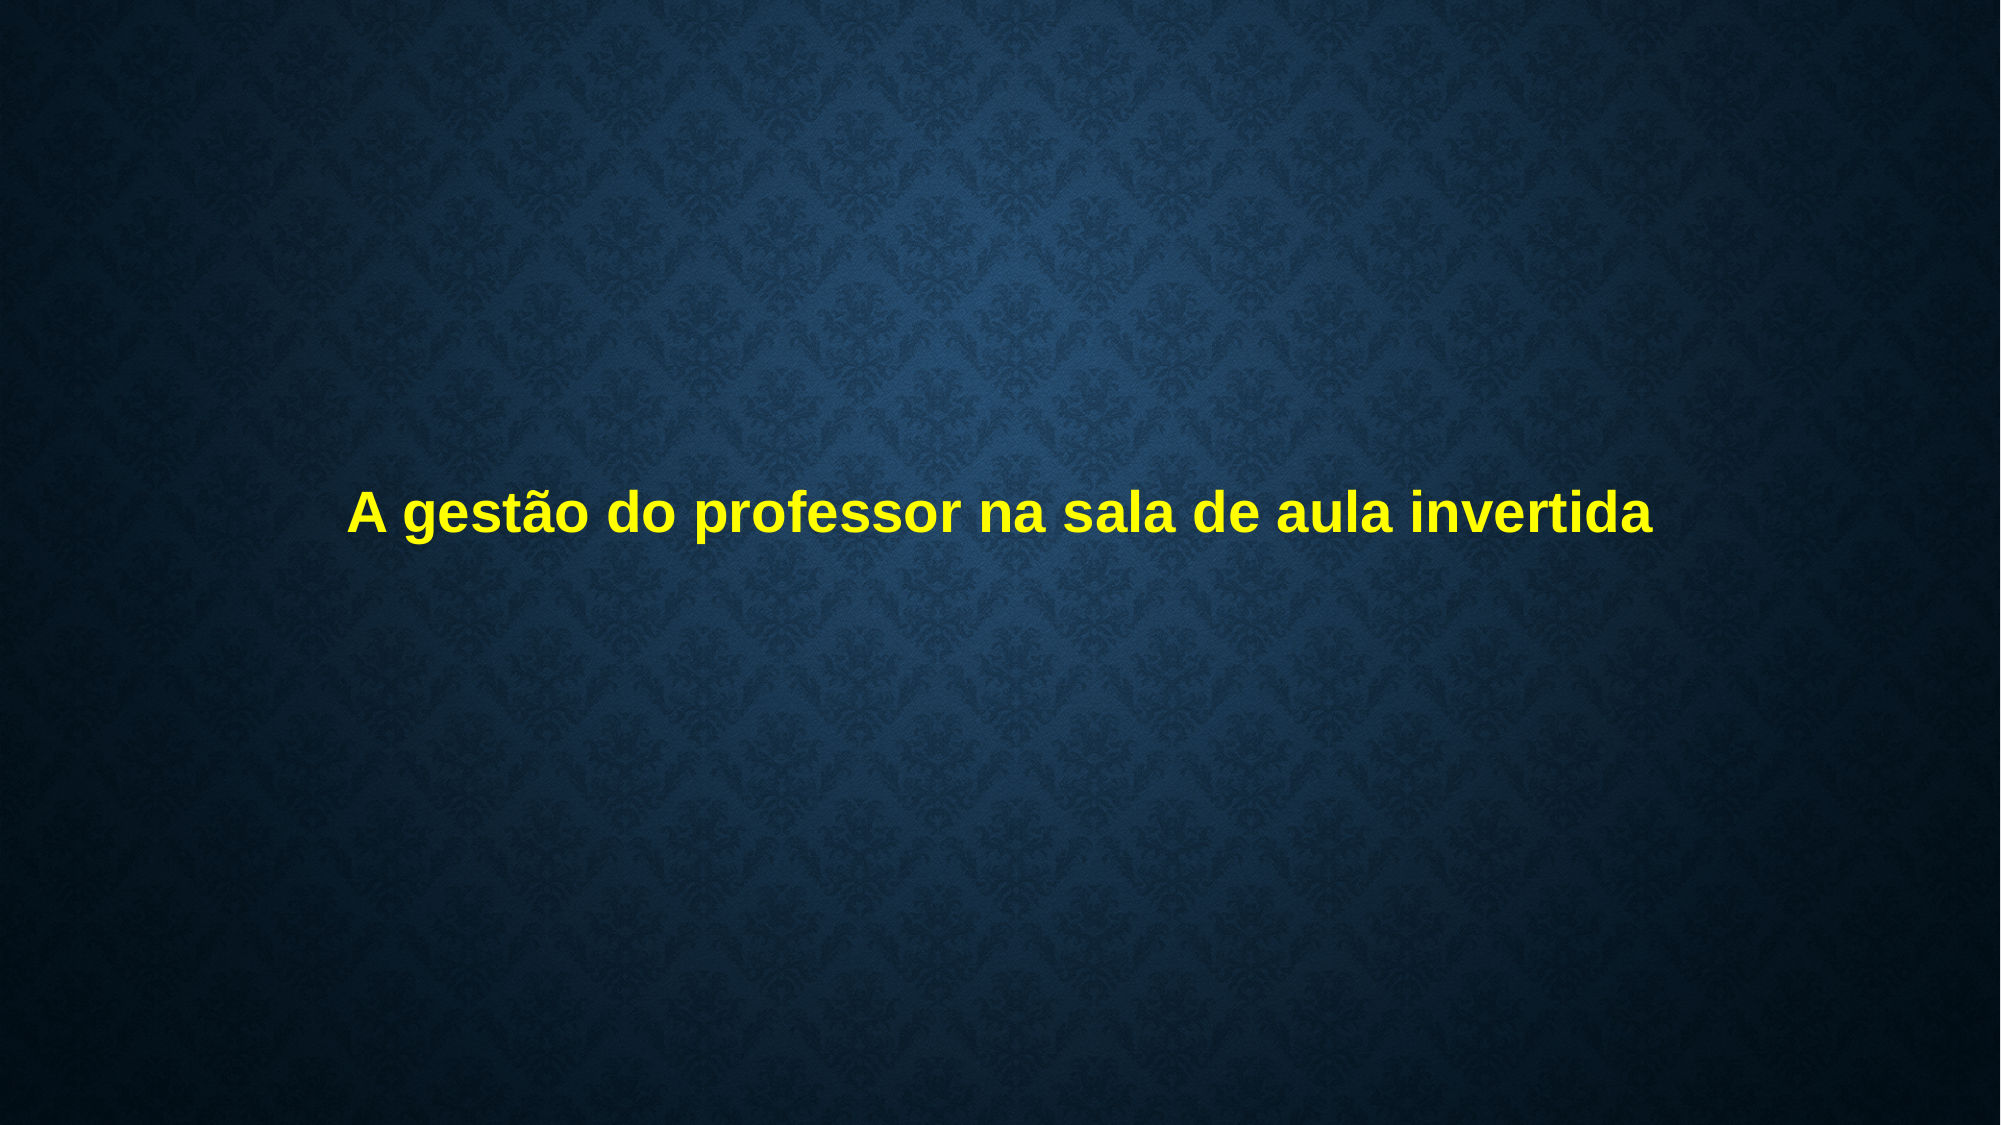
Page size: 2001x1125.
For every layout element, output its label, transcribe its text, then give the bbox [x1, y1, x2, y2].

text_box A gestão do professor na sala de aula invertida [0, 466, 2000, 552]
